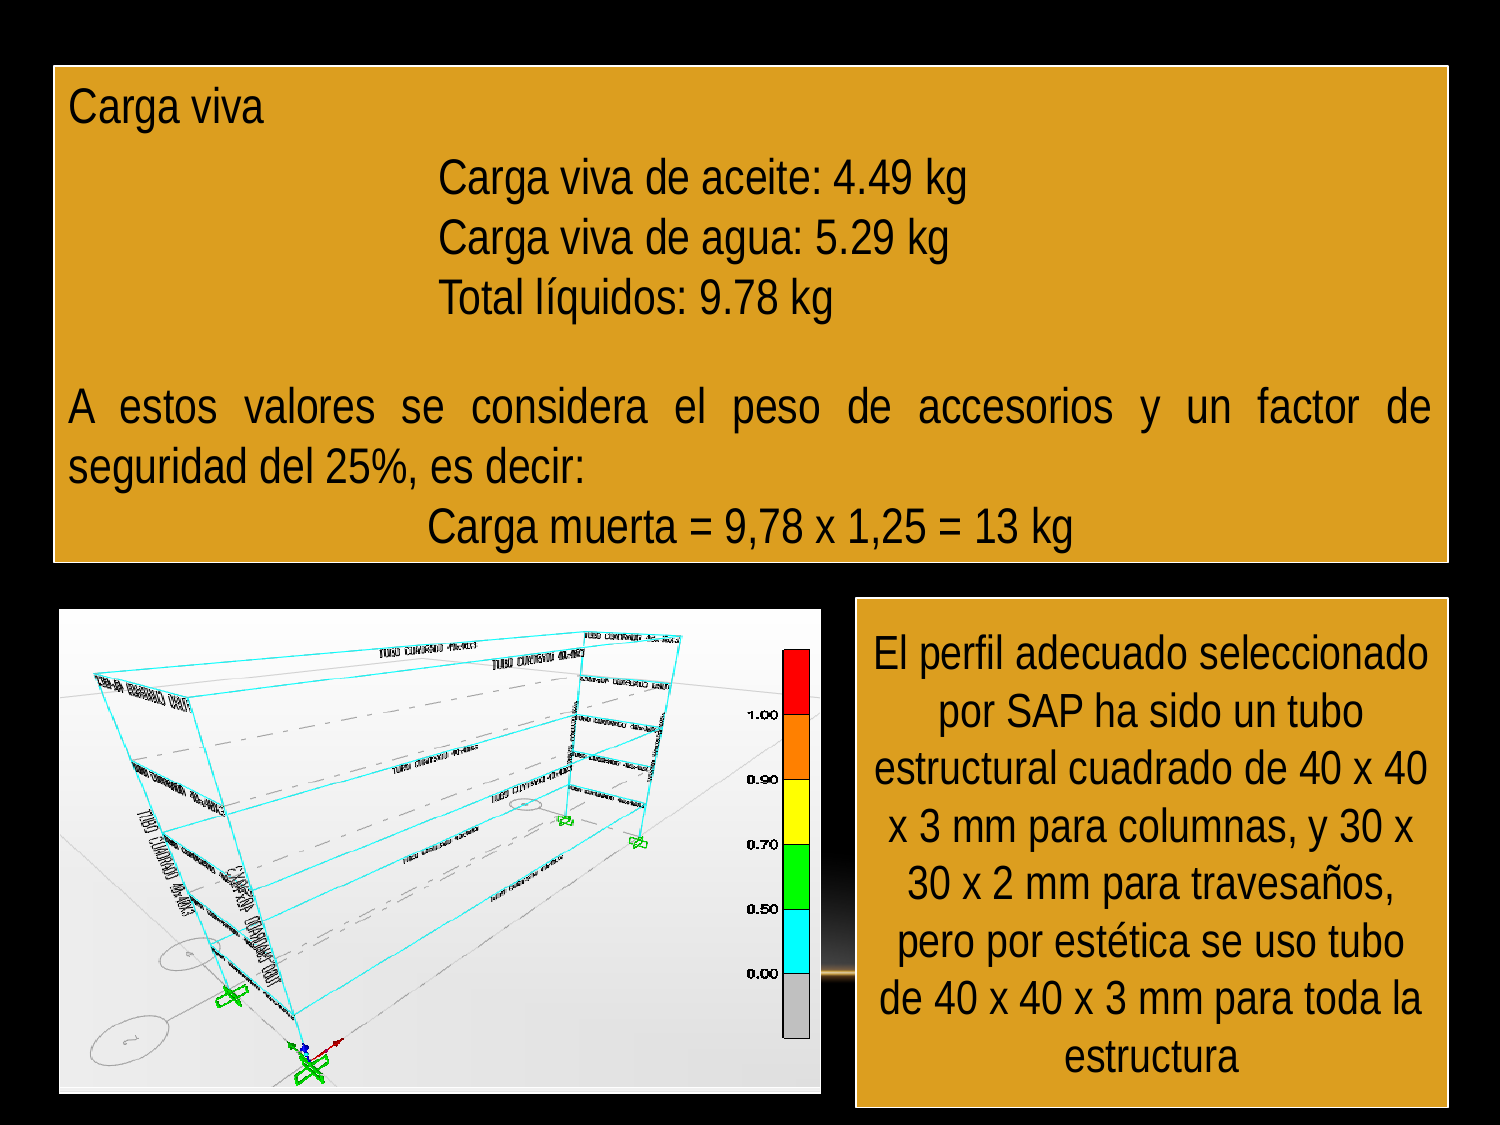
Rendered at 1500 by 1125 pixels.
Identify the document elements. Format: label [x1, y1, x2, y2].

text_box [855, 597, 1449, 1108]
picture [0, 0, 1500, 1125]
text_box [53, 66, 1449, 563]
